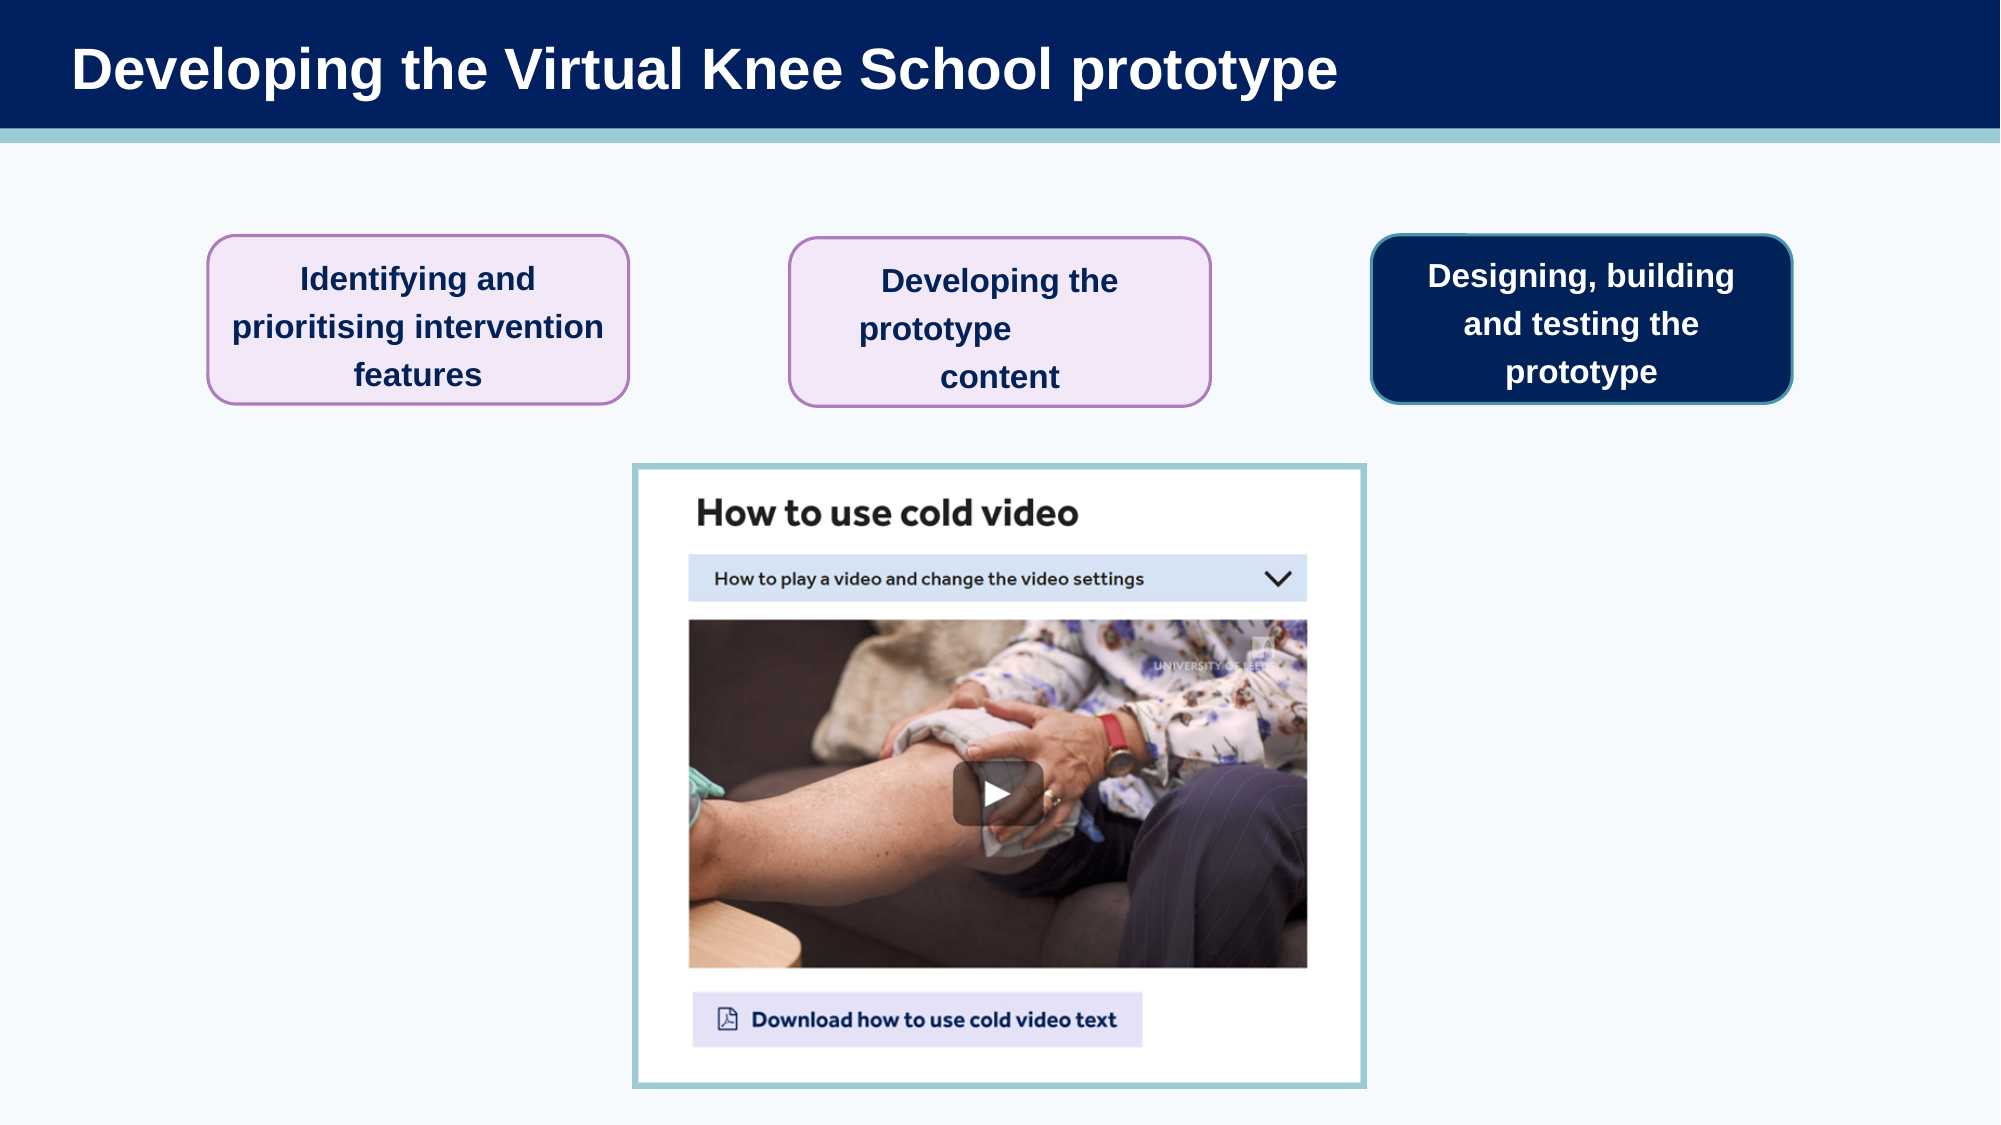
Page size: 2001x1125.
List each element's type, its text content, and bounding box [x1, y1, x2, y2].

text_box [217, 234, 619, 241]
text_box Developing the prototype content [789, 244, 1211, 403]
text_box [1384, 233, 1779, 238]
text_box [0, 144, 2000, 1125]
text_box [221, 401, 616, 406]
picture [632, 463, 1367, 1089]
text_box Identifying and prioritising intervention features [207, 241, 629, 401]
text_box [1370, 240, 1794, 405]
text_box Designing, building and testing the prototype [1381, 238, 1783, 397]
text_box [0, 127, 2000, 144]
text_box [798, 236, 1202, 244]
text_box [0, 0, 2000, 127]
text_box Developing the Virtual Knee School prototype [56, 23, 1972, 109]
text_box [802, 403, 1198, 408]
